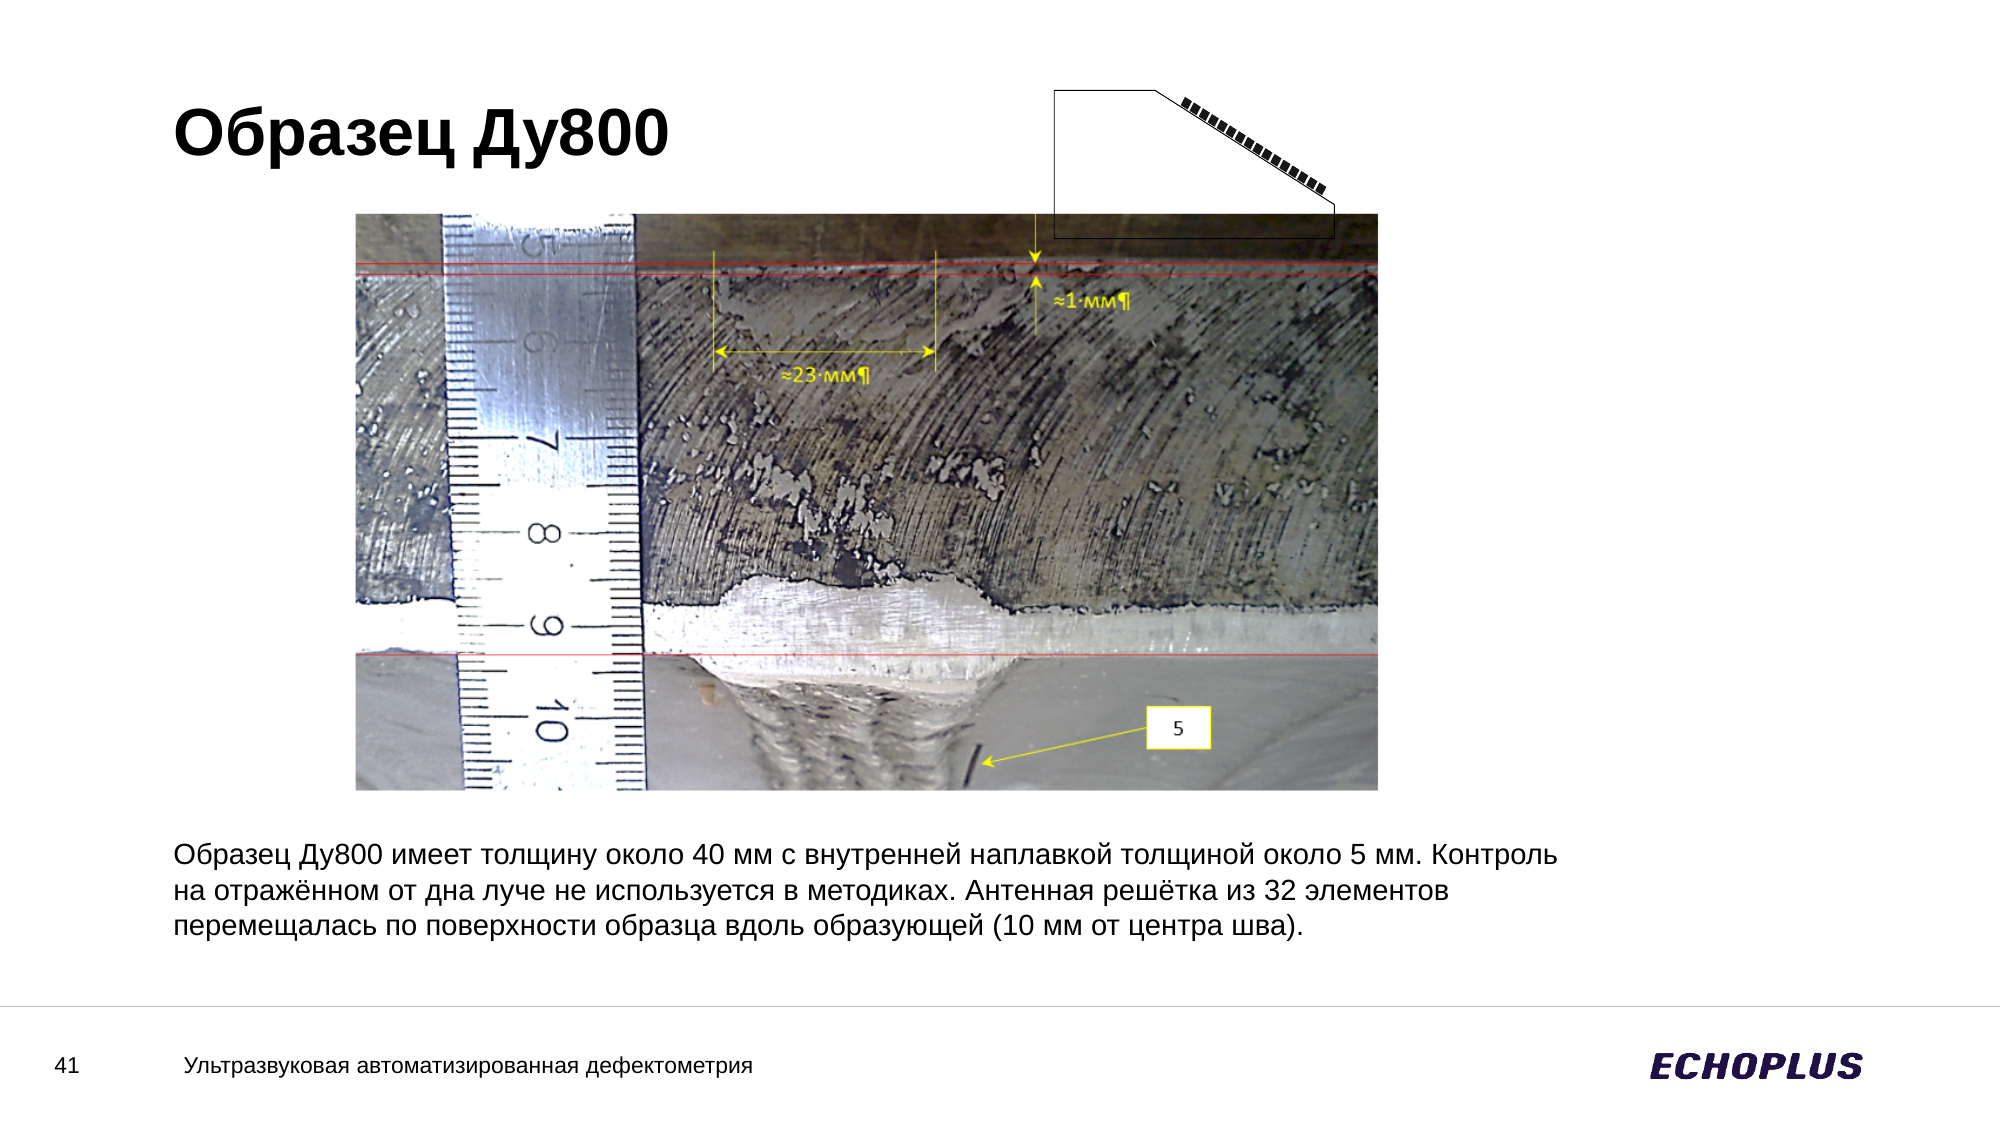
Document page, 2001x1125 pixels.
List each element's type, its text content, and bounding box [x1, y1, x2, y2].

text_box Образец Ду800 имеет толщину около 40 мм с внутренней наплавкой толщиной около 5 мм. Контроль на отражённом от дна луче не используется в методиках. Антенная решётка из 32 элементов перемещалась по поверхности образца вдоль образующей (10 мм от центра шва). [158, 828, 1577, 949]
text_box 41 Ультразвуковая автоматизированная дефектометрия [39, 1042, 849, 1086]
text_box Образец Ду800 [158, 0, 1577, 178]
picture [1622, 1027, 1892, 1104]
picture [344, 87, 1391, 800]
